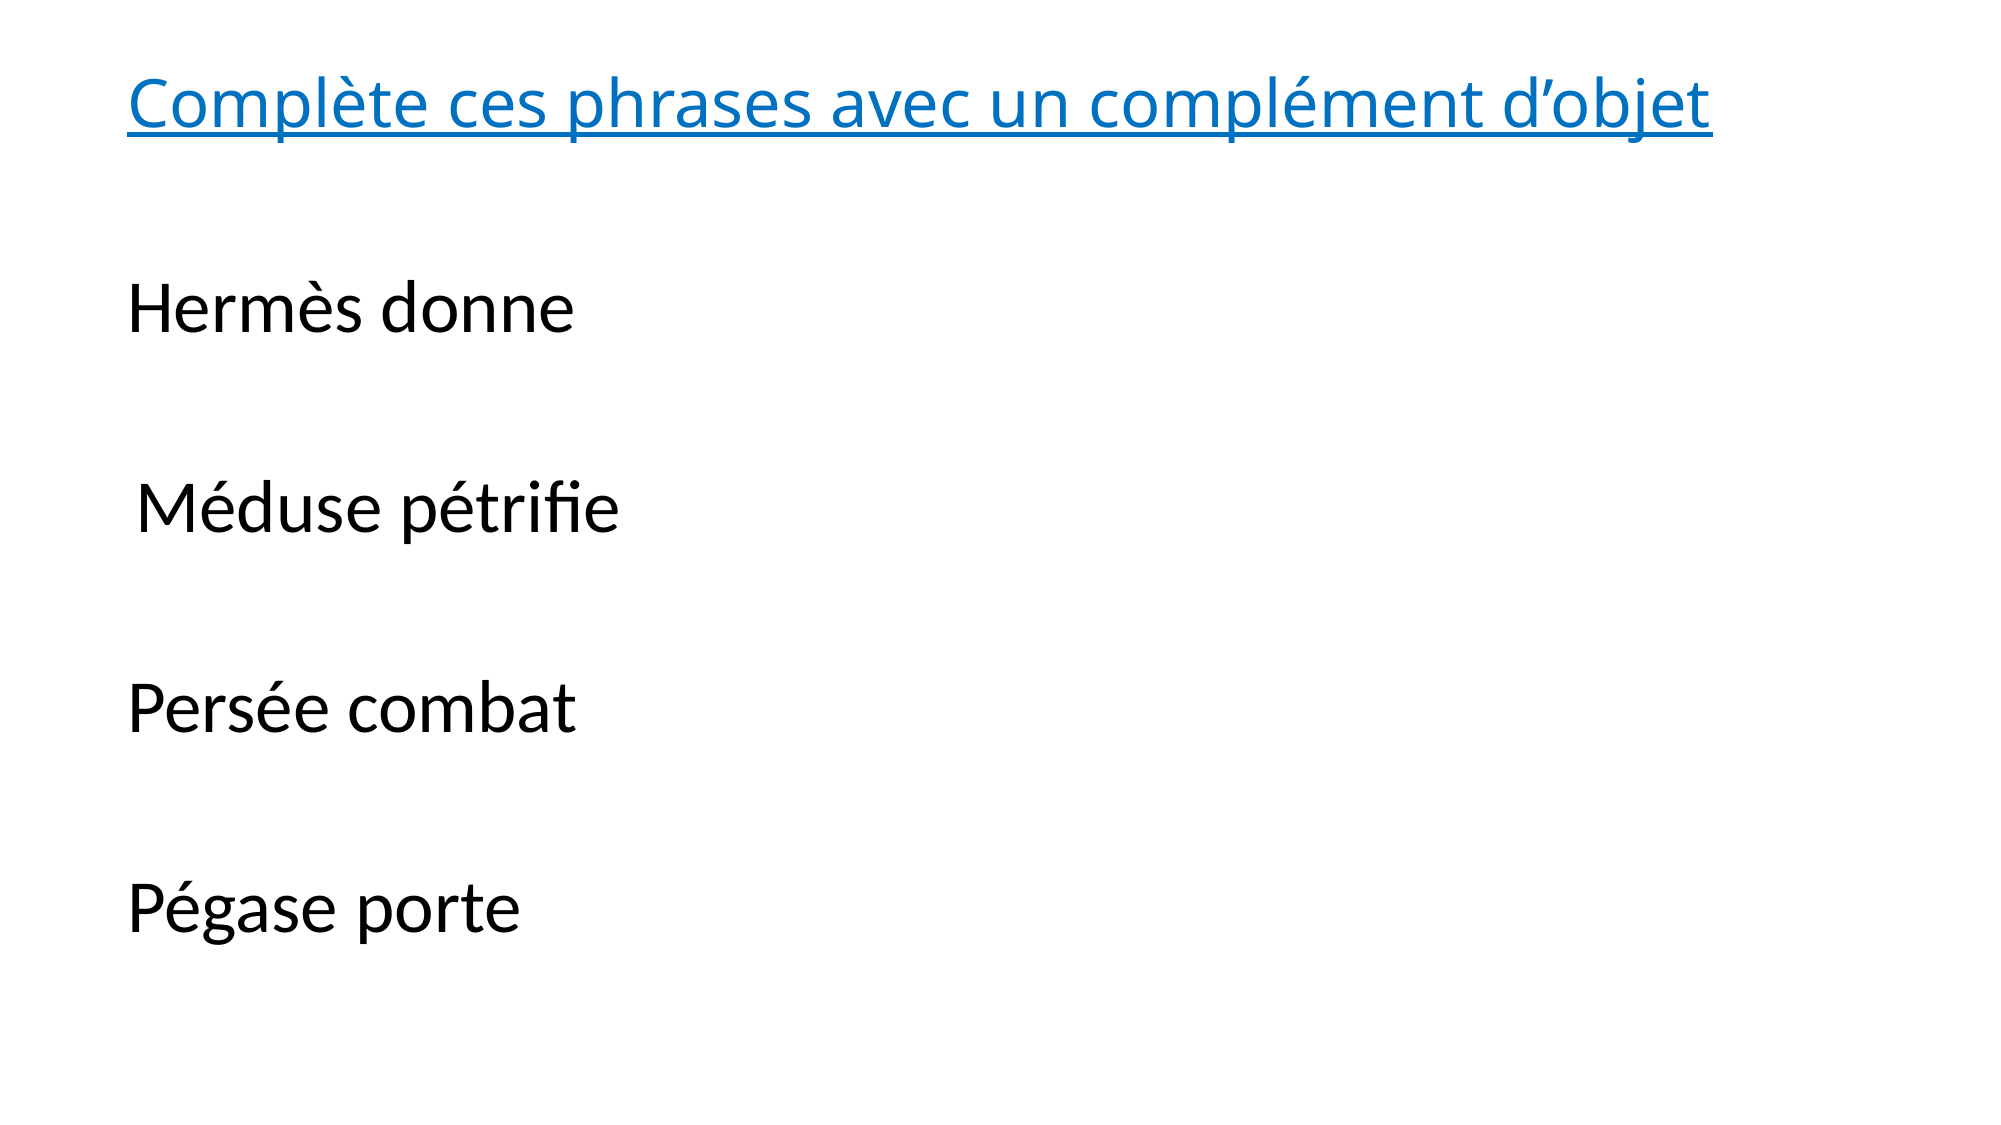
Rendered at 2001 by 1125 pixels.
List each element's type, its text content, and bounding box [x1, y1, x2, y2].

text_box Hermès donne [112, 249, 1913, 355]
text_box [0, 0, 1916, 195]
text_box Pégase porte [112, 849, 938, 955]
text_box Complète ces phrases avec un complément d’objet [112, 62, 1838, 188]
text_box Persée combat [112, 649, 938, 755]
text_box Méduse pétrifie [103, 449, 728, 555]
